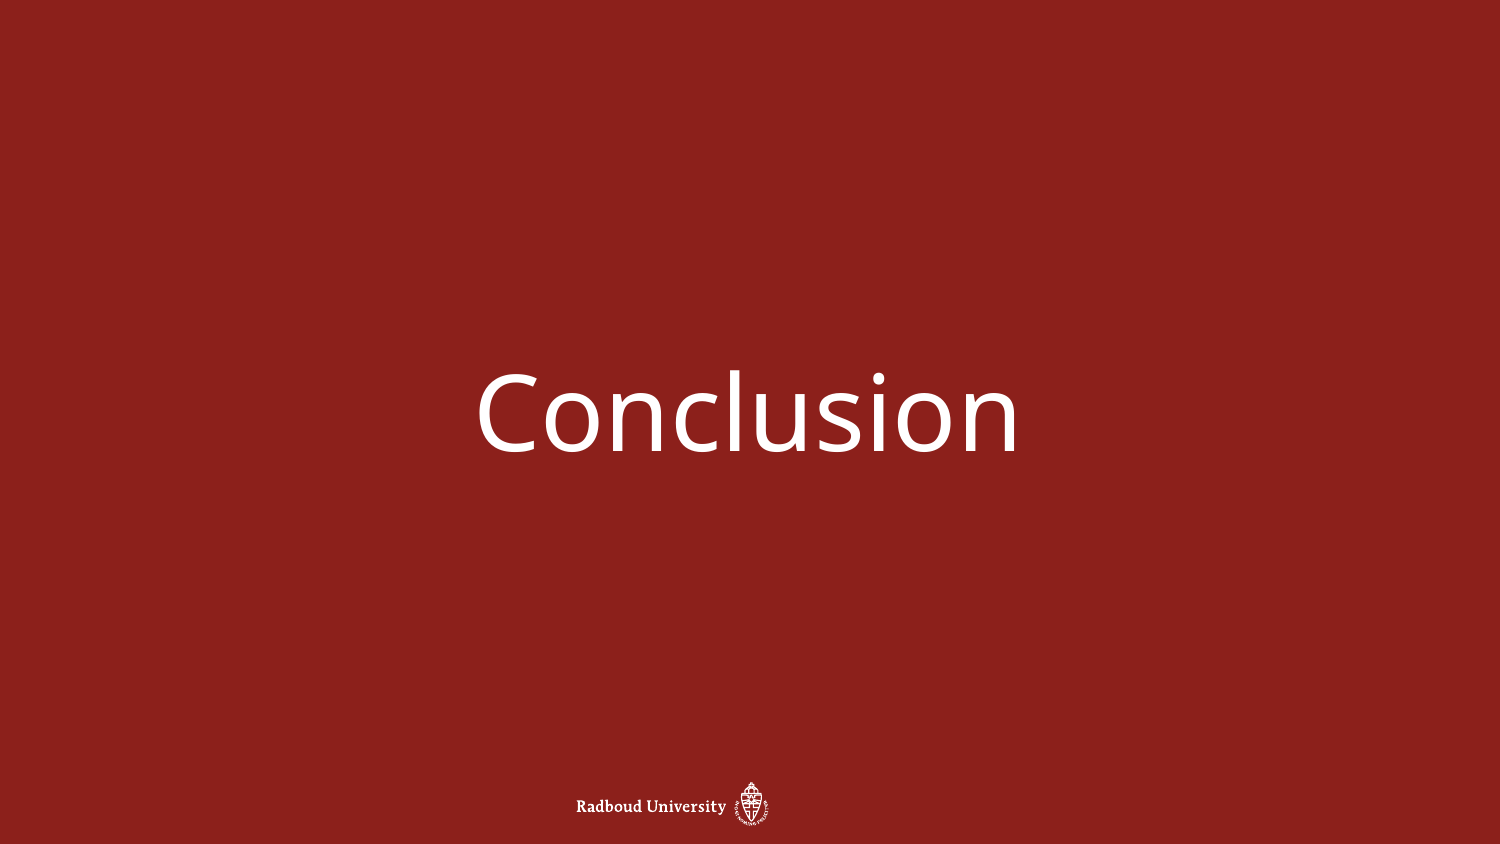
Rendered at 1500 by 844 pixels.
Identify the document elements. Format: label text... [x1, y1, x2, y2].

list Conclusion [106, 345, 1391, 612]
